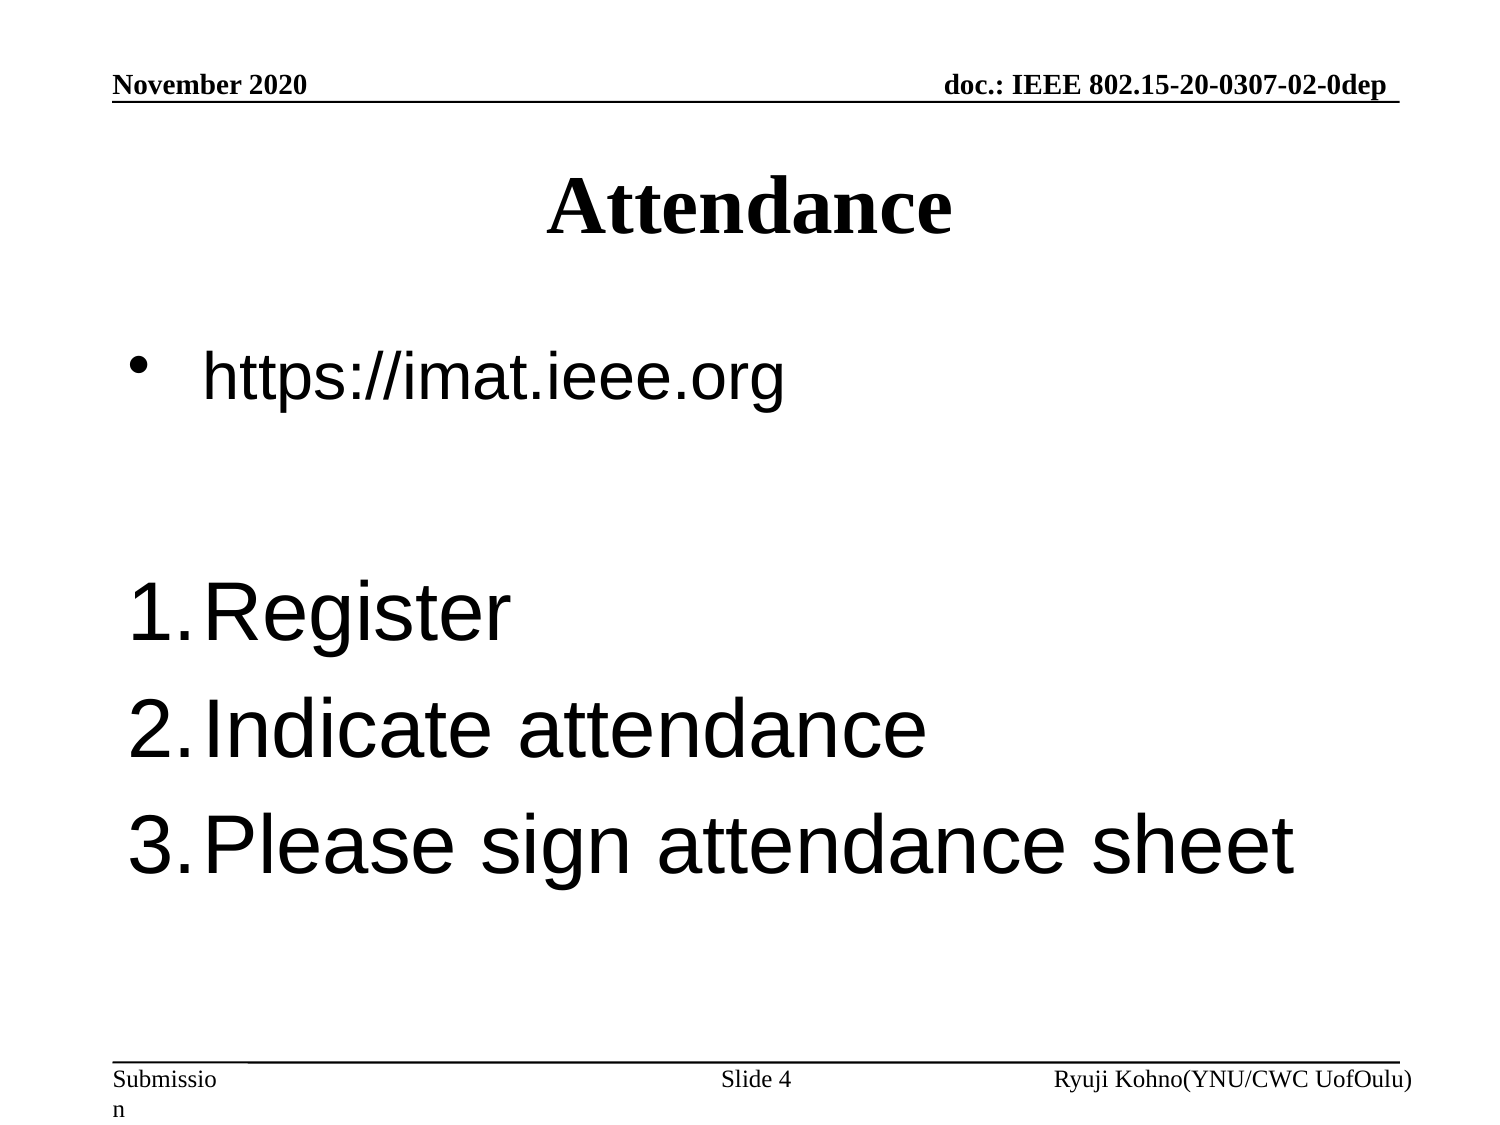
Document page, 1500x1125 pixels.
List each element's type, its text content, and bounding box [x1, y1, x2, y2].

footer Ryuji Kohno(YNU/CWC UofOulu) [900, 1062, 1413, 1093]
title Attendance [112, 112, 1388, 288]
slide_number Slide 4 [712, 1062, 800, 1093]
list https://imat.ieee.org Register Indicate attendance Please sign attendance sheet [112, 324, 1388, 1000]
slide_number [112, 0, 375, 100]
